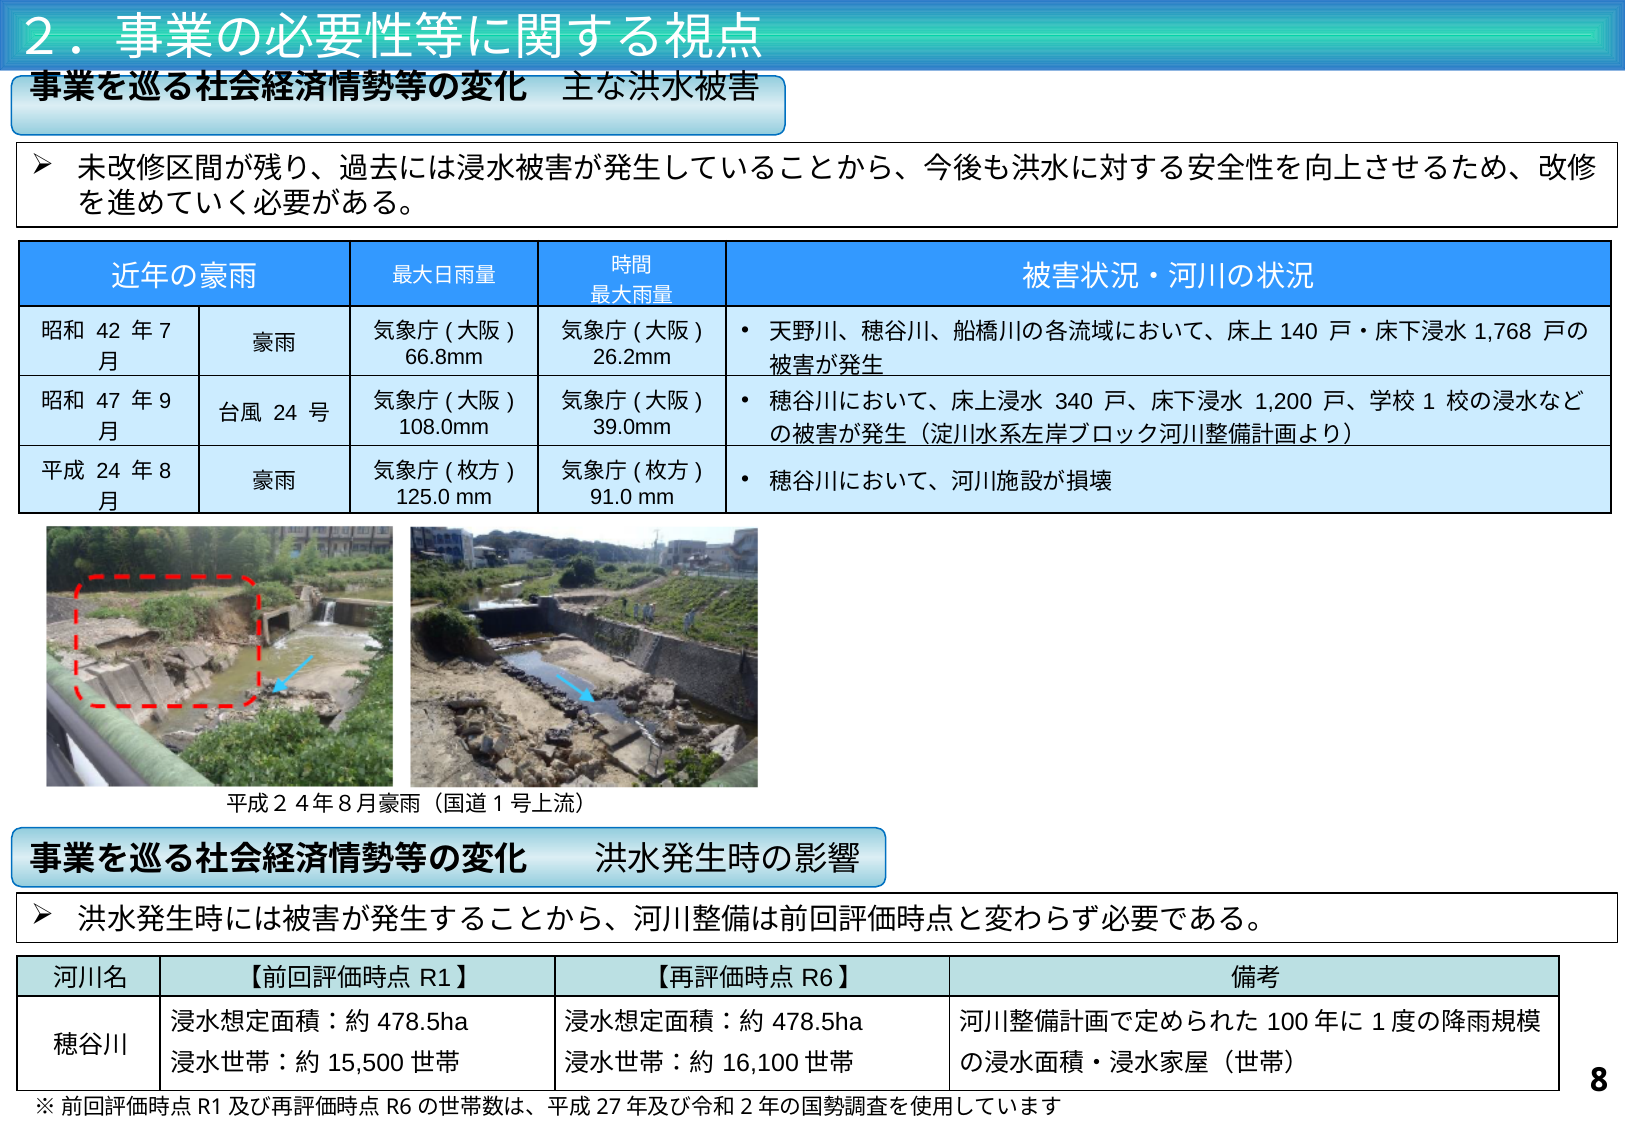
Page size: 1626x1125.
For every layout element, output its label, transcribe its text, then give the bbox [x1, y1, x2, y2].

table_cell 豪雨 [200, 446, 349, 512]
text_box ２．事業の必要性等に関する視点 [0, 0, 1625, 71]
table_cell 穂谷川において、河川施設が損壊 [727, 446, 1610, 512]
table_header 【前回評価時点R1】 [161, 957, 554, 995]
table_cell 穂谷川において、床上浸水 340 戸、床下浸水 1,200 戸、学校1 校の浸水などの被害が発生（淀川水系左岸ブロック河川整備計画より） [727, 376, 1610, 445]
table_cell 浸水想定面積：約478.5ha 浸水世帯：約16,100世帯 [556, 997, 949, 1073]
text_box 未改修区間が残り、過去には浸水被害が発生していることから、今後も洪水に対する安全性を向上させるため、改修を進めていく必要がある。 [16, 142, 1618, 228]
table_header 近年の豪雨 [20, 242, 349, 305]
table_cell 気象庁(大阪) 26.2mm [539, 307, 725, 375]
table_cell 昭和 42 年7月 [20, 307, 198, 375]
table_cell 気象庁(大阪) 108.0mm [351, 376, 537, 445]
table_cell 気象庁(大阪) 66.8mm [351, 307, 537, 375]
table_cell 気象庁(枚方) 125.0 mm [351, 446, 537, 512]
text_box 事業を巡る社会経済情勢等の変化 洪水発生時の影響 [11, 827, 886, 887]
table_cell 平成 24 年8月 [20, 446, 198, 512]
table_header 【再評価時点R6】 [556, 957, 949, 995]
table_cell 豪雨 [200, 307, 349, 375]
text_box ※前回評価時点R1及び再評価時点R6の世帯数は、平成27年及び令和2年の国勢調査を使用しています [16, 1073, 1559, 1125]
table_header 河川名 [18, 957, 159, 995]
table_cell 穂谷川 [18, 997, 159, 1077]
text_box 事業を巡る社会経済情勢等の変化 主な洪水被害 [11, 75, 786, 135]
table_cell 気象庁(枚方) 91.0 mm [539, 446, 725, 512]
table_cell 気象庁(大阪) 39.0mm [539, 376, 725, 445]
table_header 最大日雨量 [351, 242, 537, 305]
table_header 被害状況・河川の状況 [727, 242, 1610, 305]
table_cell 河川整備計画で定められた100年に1度の降雨規模の浸水面積・浸水家屋（世帯） [950, 997, 1558, 1073]
table_header 時間 最大雨量 [539, 242, 725, 305]
table_cell 昭和 47 年9月 [20, 376, 198, 445]
table_header 備考 [950, 957, 1558, 995]
table_cell 天野川、穂谷川、船橋川の各流域において、床上140 戸・床下浸水1,768 戸の被害が発生 [727, 307, 1610, 375]
picture [35, 521, 766, 794]
text_box 平成２４年８月豪雨（国道1号上流） [201, 800, 622, 816]
text_box 洪水発生時には被害が発生することから、河川整備は前回評価時点と変わらず必要である。 [16, 892, 1618, 943]
table_cell 台風 24 号 [200, 376, 349, 445]
table_cell 浸水想定面積：約478.5ha 浸水世帯：約15,500世帯 [161, 997, 554, 1073]
text_box 8 [1545, 1031, 1625, 1107]
